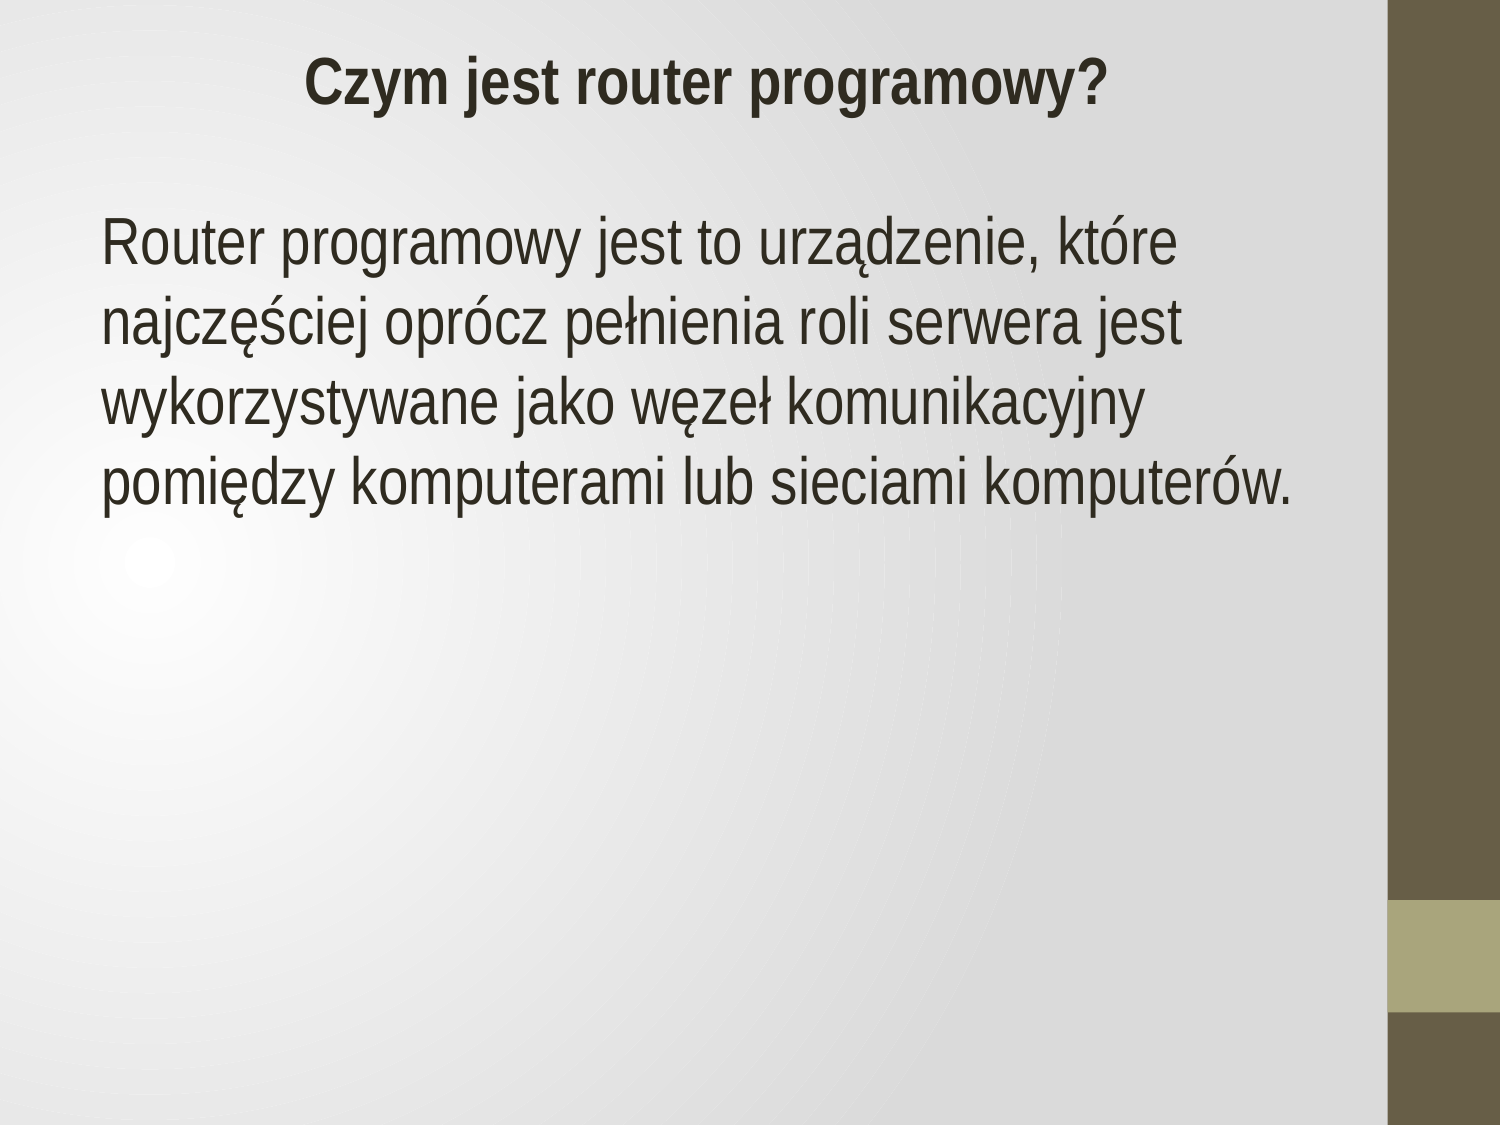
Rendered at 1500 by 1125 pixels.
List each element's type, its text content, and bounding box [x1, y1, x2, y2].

text_box Czym jest router programowy? Router programowy jest to urządzenie, które najczęściej oprócz pełnienia roli serwera jest wykorzystywane jako węzeł komunikacyjny pomiędzy komputerami lub sieciami komputerów. [86, 30, 1329, 526]
